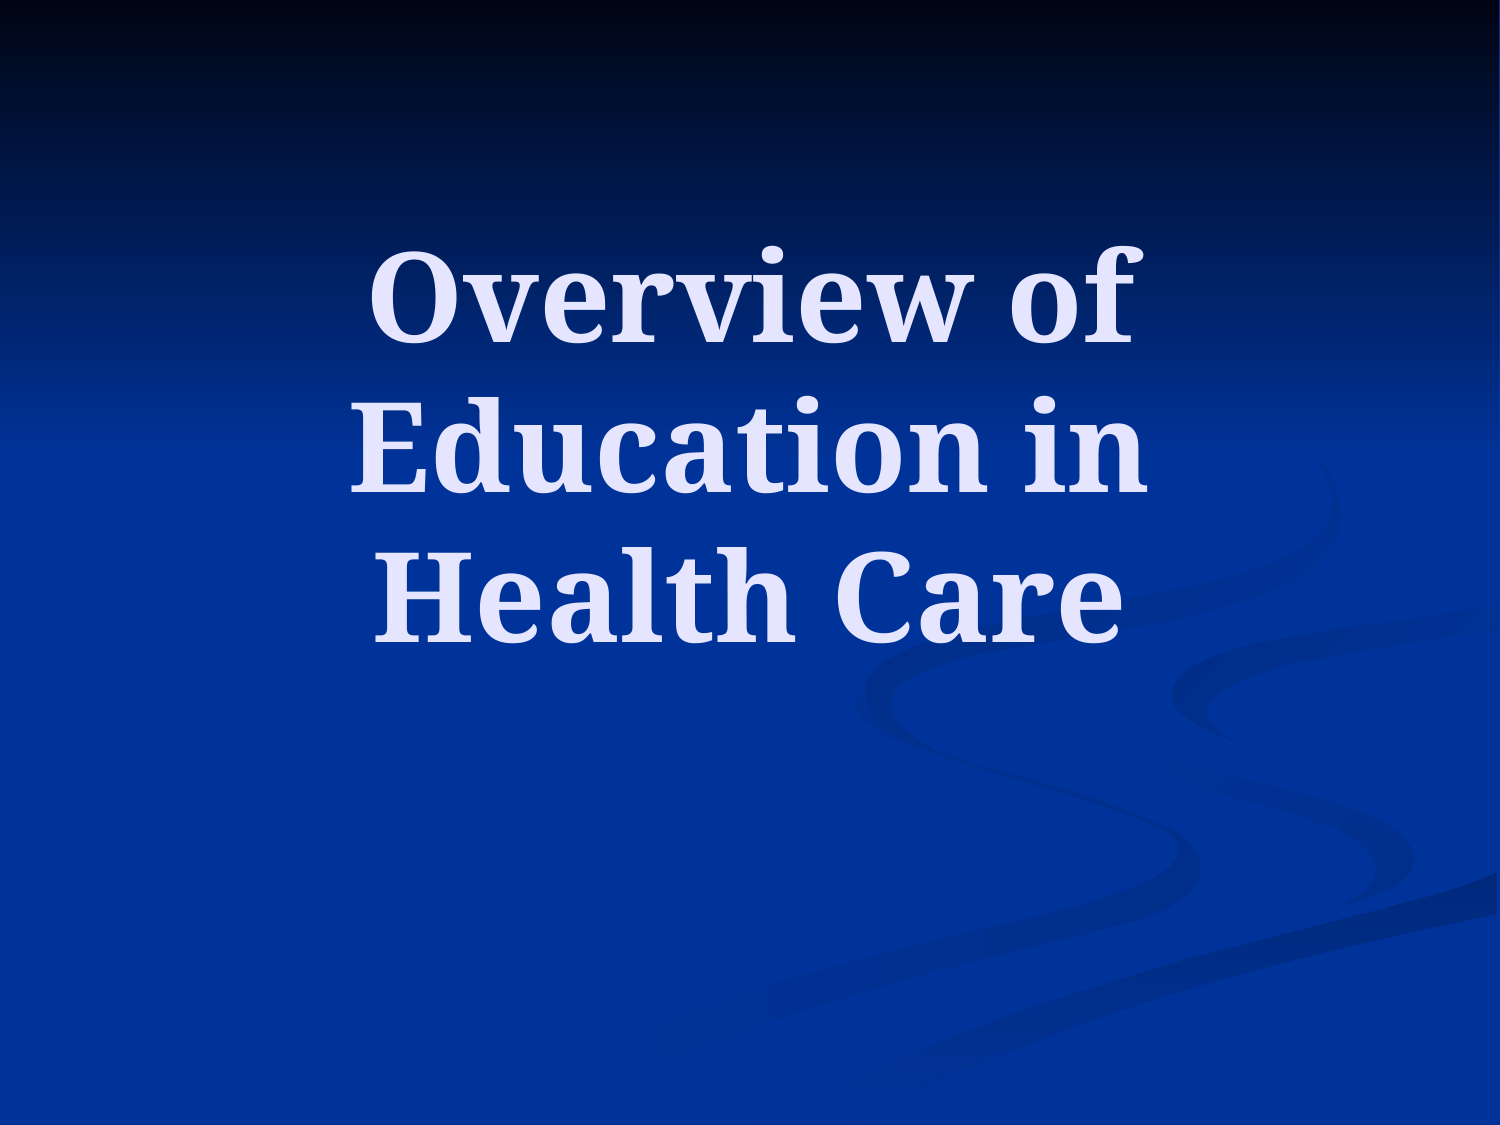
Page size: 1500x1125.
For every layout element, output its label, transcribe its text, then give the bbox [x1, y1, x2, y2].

title Overview of Education in Health Care [112, 284, 1388, 601]
